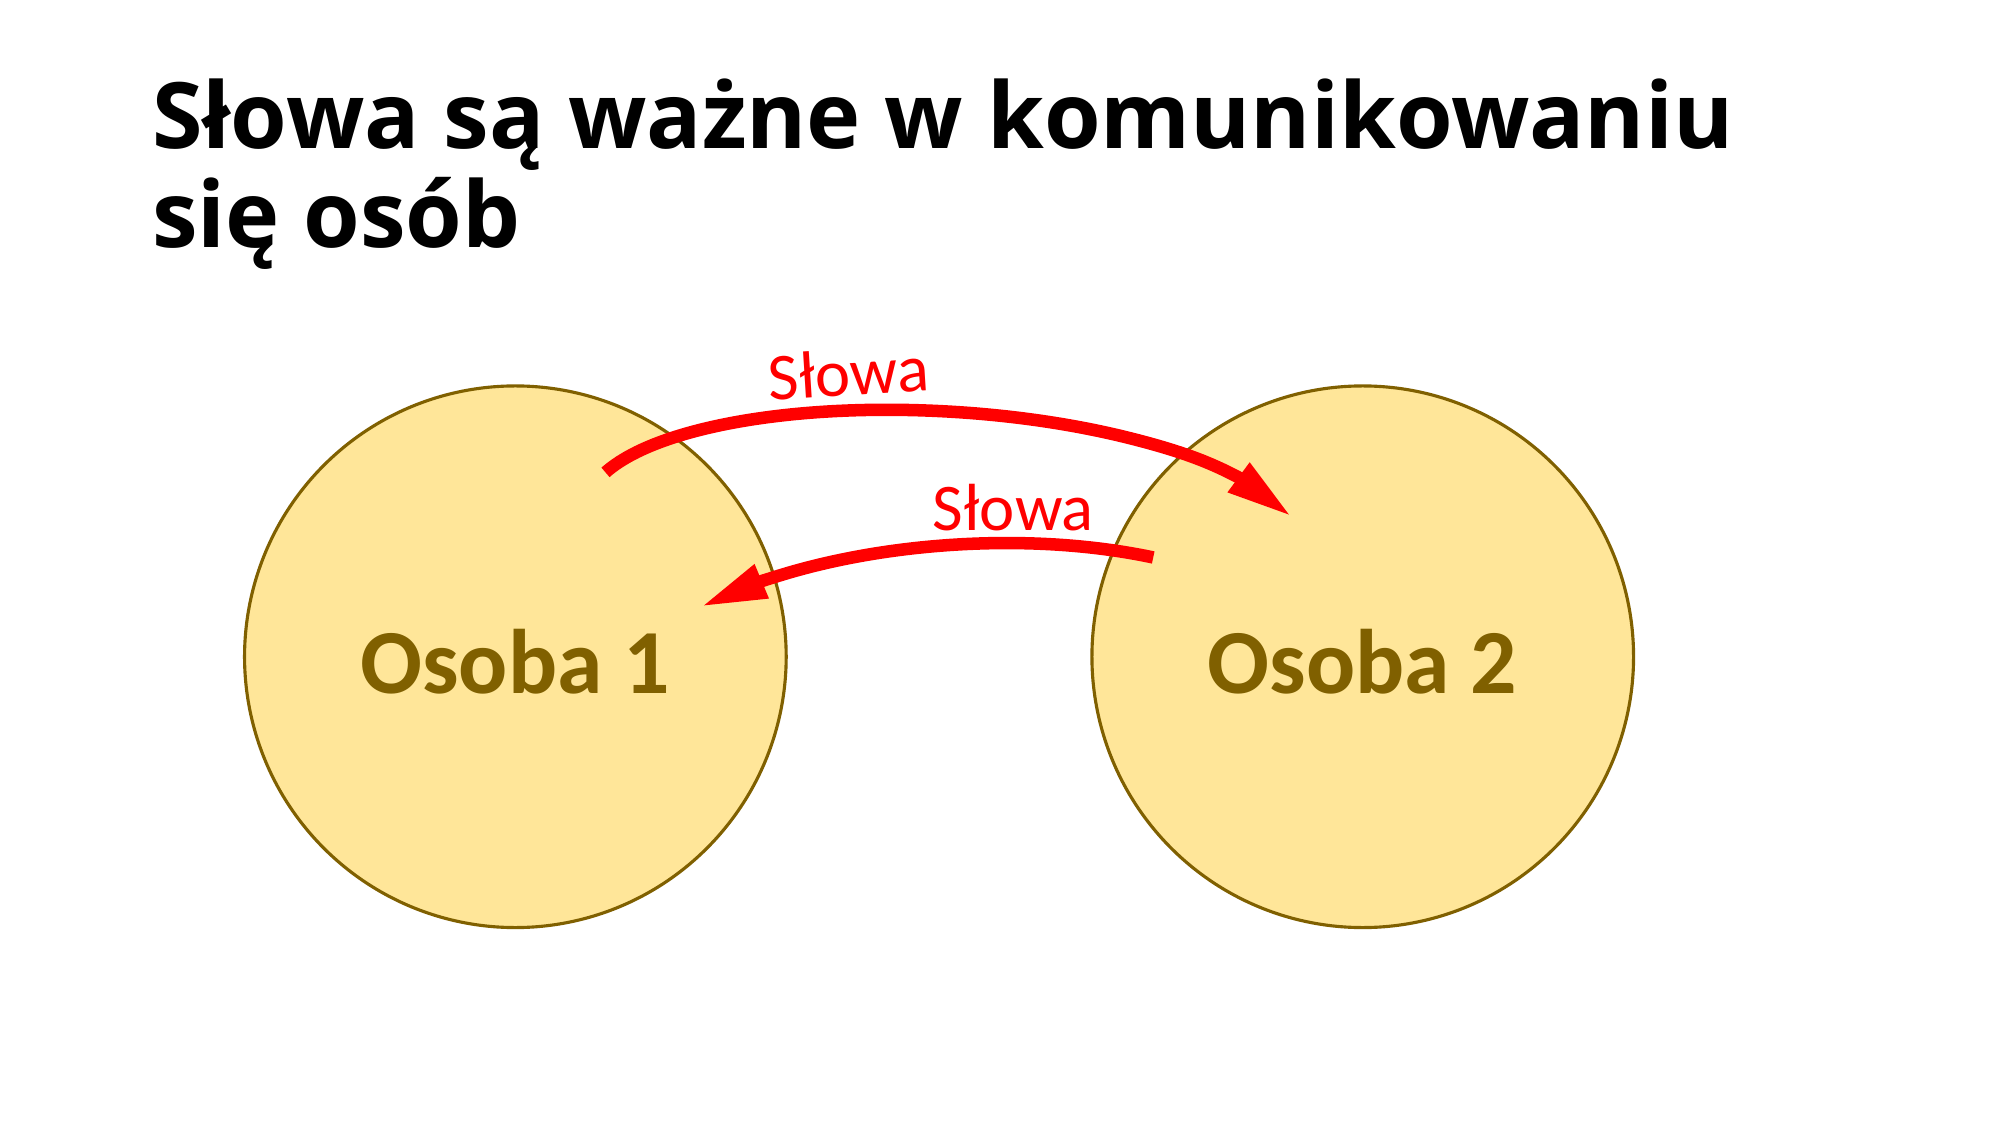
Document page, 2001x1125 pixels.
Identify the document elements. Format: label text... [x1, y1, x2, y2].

text_box Słowa [750, 315, 947, 422]
text_box Osoba 1 [243, 384, 788, 929]
text_box Osoba 2 [1090, 384, 1635, 929]
text_box Słowa [918, 456, 1110, 551]
text_box [605, 410, 1289, 525]
title Słowa są ważne w komunikowaniu się osób [137, 59, 1863, 278]
text_box [704, 547, 1154, 698]
